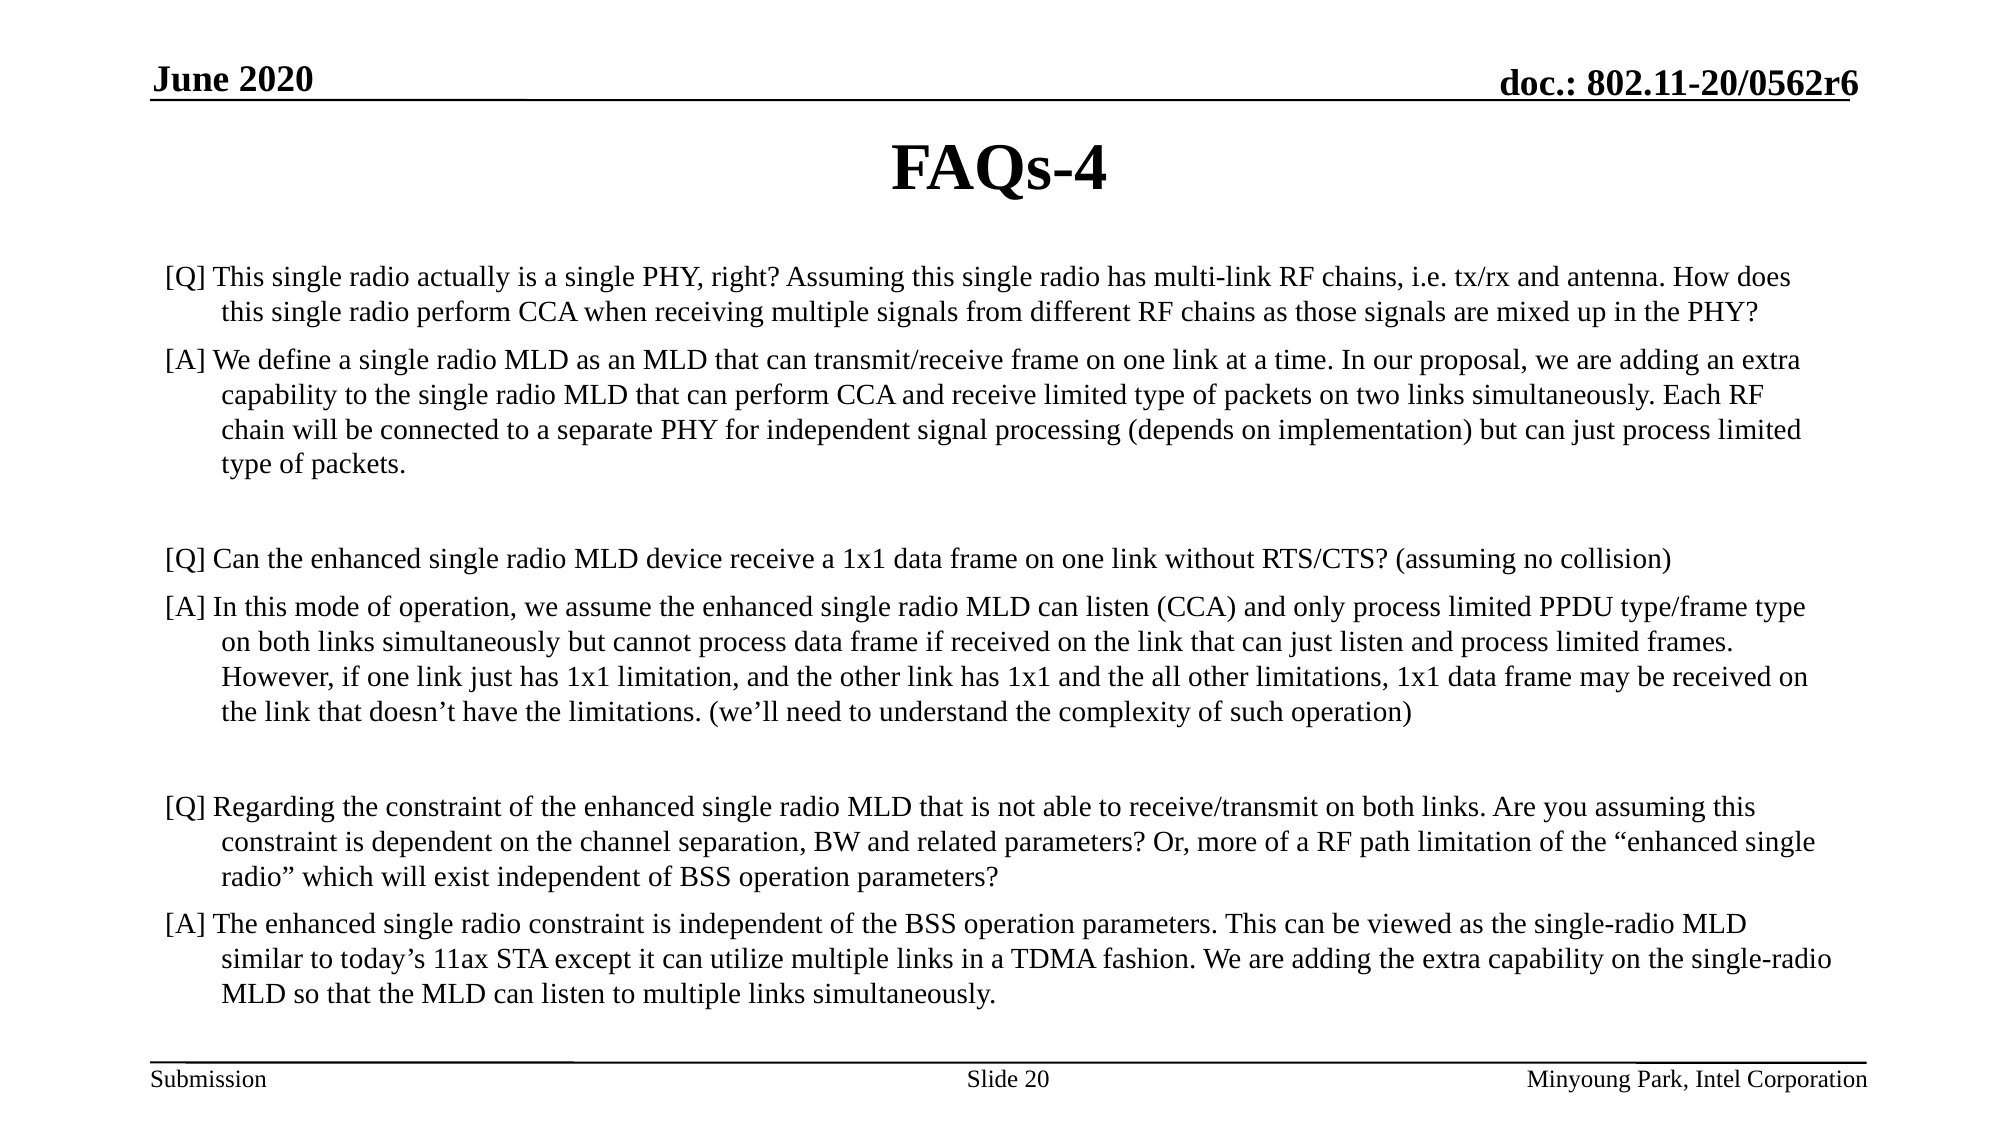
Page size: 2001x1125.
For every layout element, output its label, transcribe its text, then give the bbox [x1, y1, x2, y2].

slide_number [152, 54, 563, 100]
list [Q] This single radio actually is a single PHY, right? Assuming this single radio has multi-link RF chains, i.e. tx/rx and antenna. How does this single radio perform CCA when receiving multiple signals from different RF chains as those signals are mixed up in the PHY? [A] We define a single radio MLD as an MLD that can transmit/receive frame on one link at a time. In our proposal, we are adding an extra capability to the single radio MLD that can perform CCA and receive limited type of packets on two links simultaneously. Each RF chain will be connected to a separate PHY for independent signal processing (depends on implementation) but can just process limited type of packets. [Q] Can the enhanced single radio MLD device receive a 1x1 data frame on one link without RTS/CTS? (assuming no collision) [A] In this mode of operation, we assume the enhanced single radio MLD can listen (CCA) and only process limited PPDU type/frame type on both links simultaneously but cannot process data frame if received on the link that can just listen and process limited frames. However, if one link just has 1x1 limitation, and the other link has 1x1 and the all other limitations, 1x1 data frame may be received on the link that doesn’t have the limitations. (we’ll need to understand the complexity of such operation) [Q] Regarding the constraint of the enhanced single radio MLD that is not able to receive/transmit on both links. Are you assuming this constraint is dependent on the channel separation, BW and related parameters? Or, more of a RF path limitation of the “enhanced single radio” which will exist independent of BSS operation parameters? [A] The enhanced single radio constraint is independent of the BSS operation parameters. This can be viewed as the single-radio MLD similar to today’s 11ax STA except it can utilize multiple links in a TDMA fashion. We are adding the extra capability on the single-radio MLD so that the MLD can listen to multiple links simultaneously. [149, 249, 1850, 1026]
slide_number Slide 20 [950, 1061, 1067, 1123]
title FAQs-4 [149, 112, 1850, 213]
footer Minyoung Park, Intel Corporation [1171, 1061, 1869, 1093]
